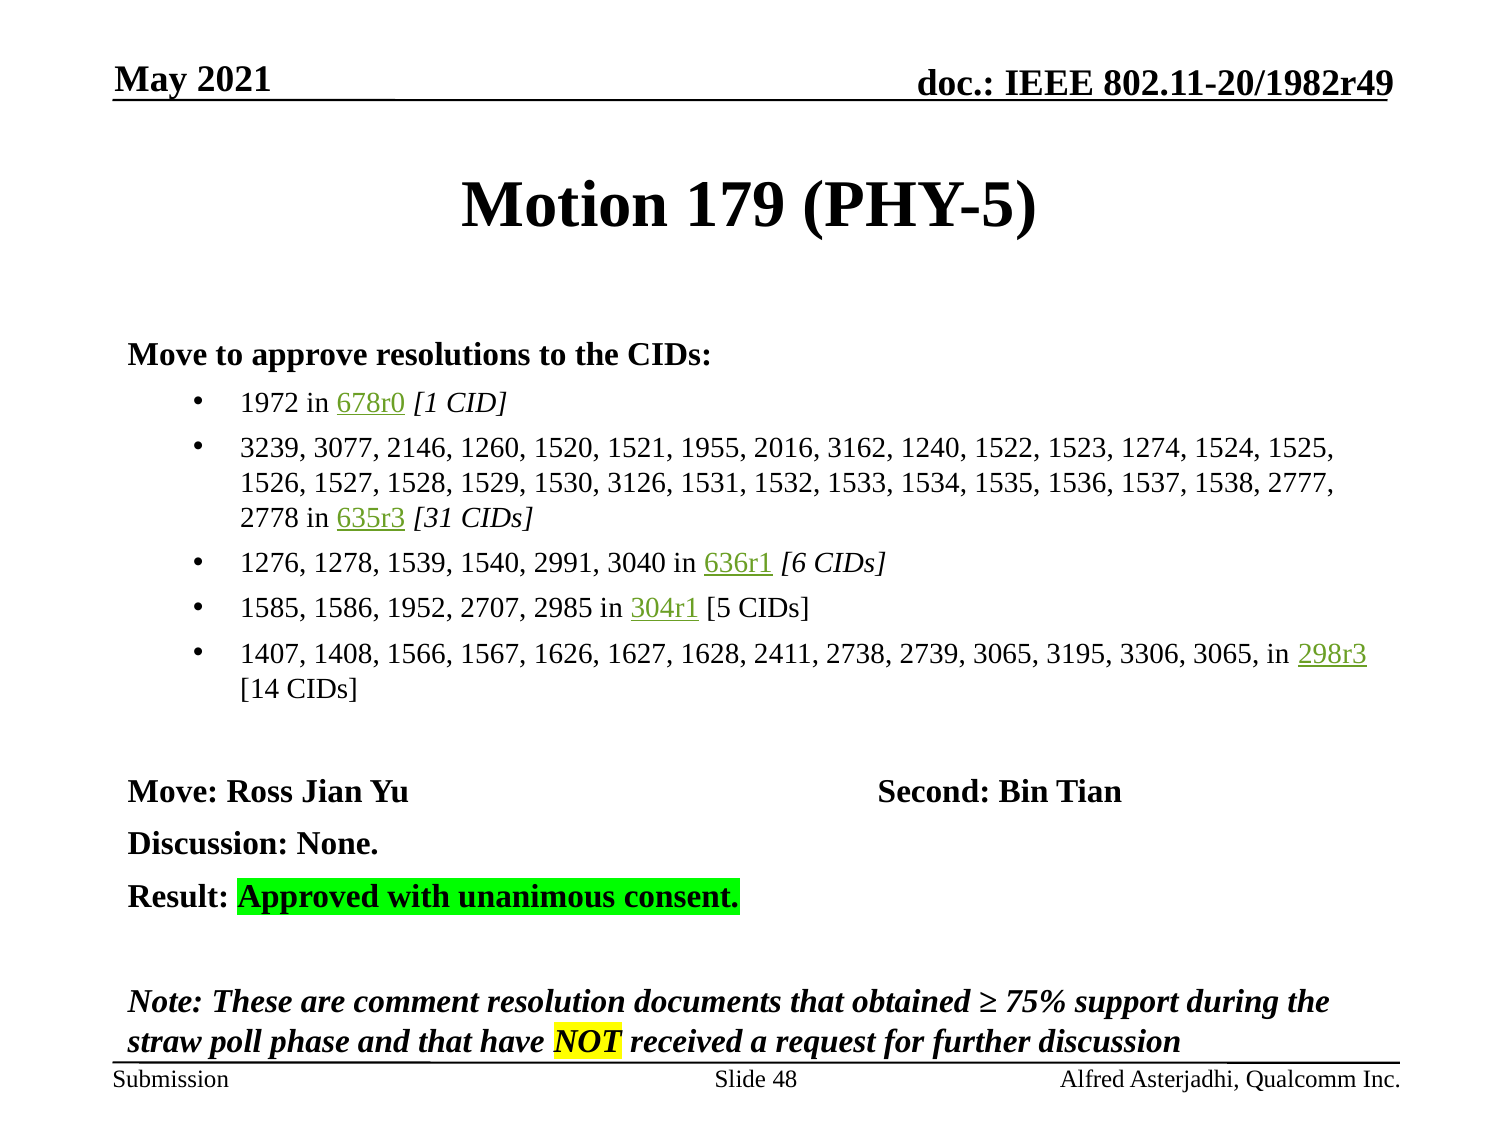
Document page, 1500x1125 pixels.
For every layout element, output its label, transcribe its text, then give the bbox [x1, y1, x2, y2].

list Move to approve resolutions to the CIDs: 1972 in 678r0 [1 CID] 3239, 3077, 2146, 1260, 1520, 1521, 1955, 2016, 3162, 1240, 1522, 1523, 1274, 1524, 1525, 1526, 1527, 1528, 1529, 1530, 3126, 1531, 1532, 1533, 1534, 1535, 1536, 1537, 1538, 2777, 2778 in 635r3 [31 CIDs] 1276, 1278, 1539, 1540, 2991, 3040 in 636r1 [6 CIDs] 1585, 1586, 1952, 2707, 2985 in 304r1 [5 CIDs] 1407, 1408, 1566, 1567, 1626, 1627, 1628, 2411, 2738, 2739, 3065, 3195, 3306, 3065, in 298r3 [14 CIDs] Move: Ross Jian Yu Second: Bin Tian Discussion: None. Result: Approved with unanimous consent. Note: These are comment resolution documents that obtained ≥ 75% support during the straw poll phase and that have NOT received a request for further discussion [112, 324, 1388, 1063]
footer Alfred Asterjadhi, Qualcomm Inc. [878, 1061, 1402, 1093]
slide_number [114, 54, 423, 100]
title Motion 179 (PHY-5) [112, 112, 1388, 288]
slide_number Slide 48 [712, 1061, 800, 1123]
